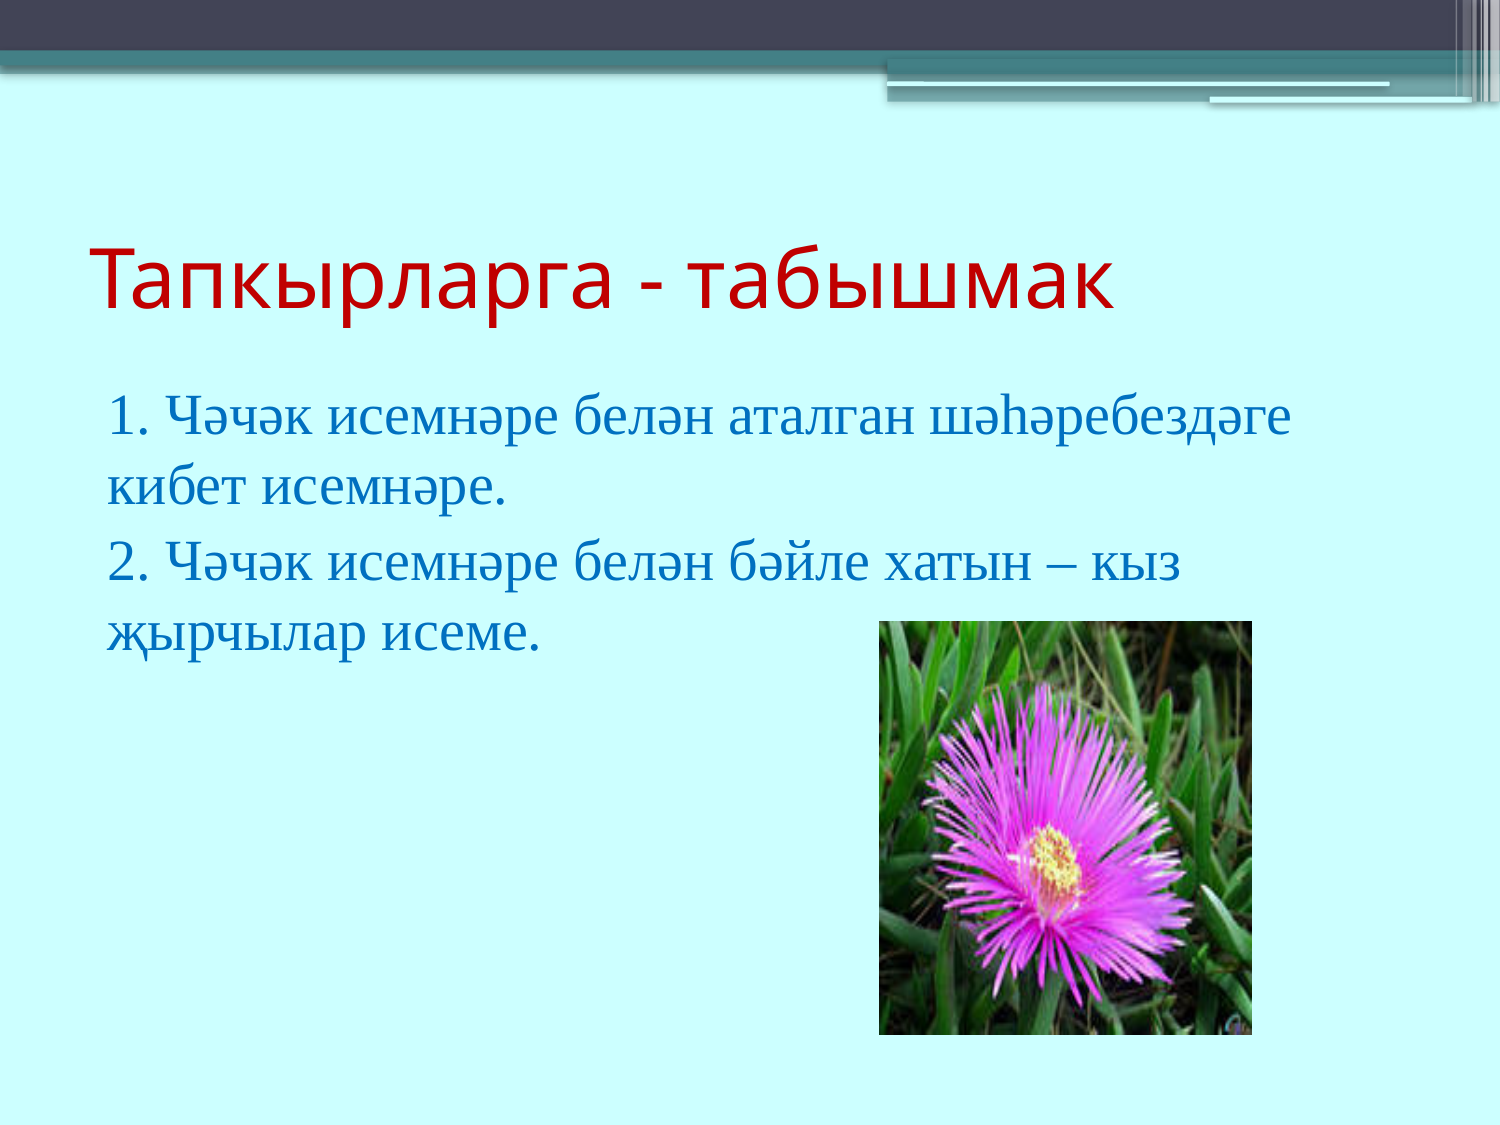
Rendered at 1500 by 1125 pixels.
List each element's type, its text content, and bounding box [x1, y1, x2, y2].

list 1. Чәчәк исемнәре белән аталган шәһәребездәге кибет исемнәре. 2. Чәчәк исемнәре белән бәйле хатын – кыз җырчылар исеме. [75, 368, 1425, 1079]
picture [879, 621, 1252, 1036]
title Тапкырларга - табышмак [75, 187, 1425, 363]
